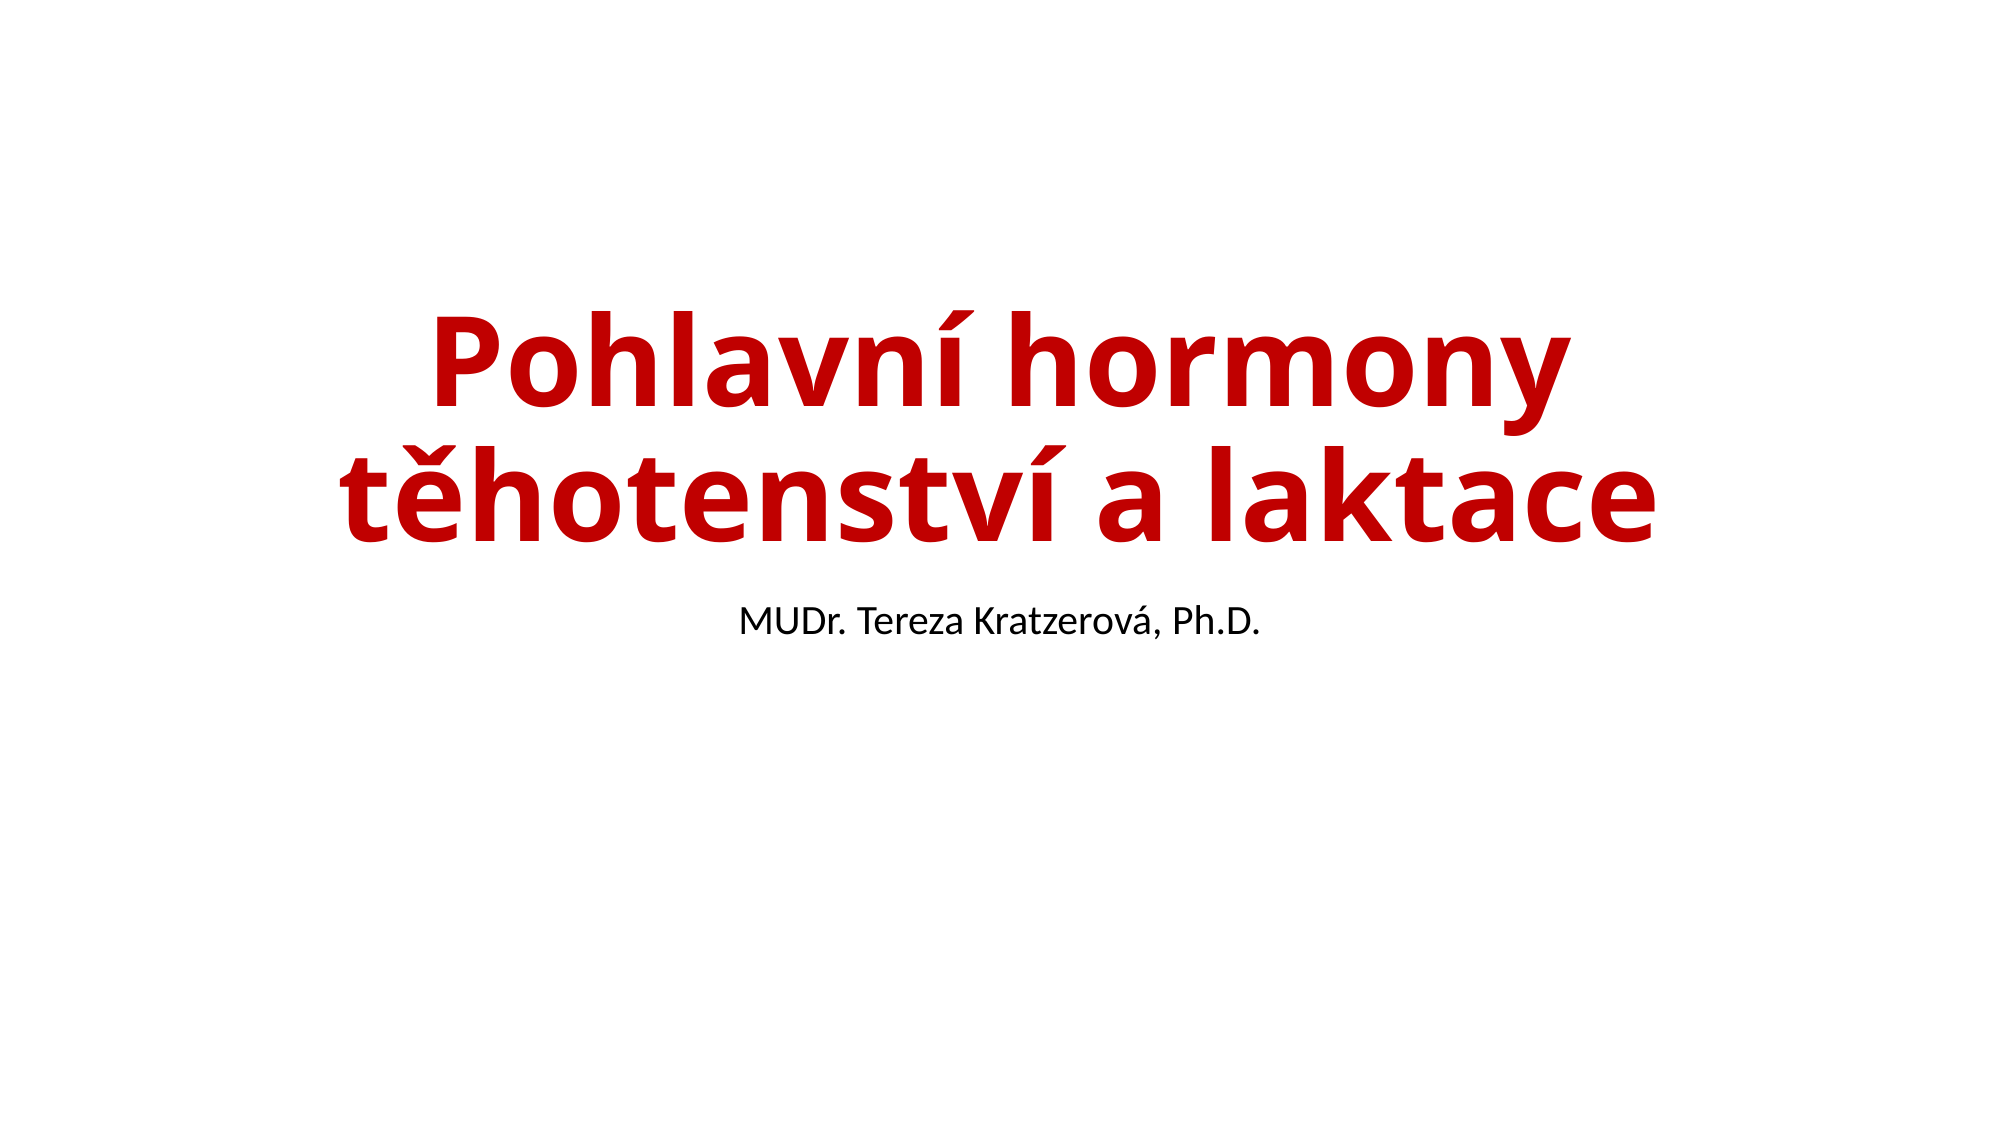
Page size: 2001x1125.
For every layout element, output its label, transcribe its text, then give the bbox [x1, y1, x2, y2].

title Pohlavní hormony těhotenství a laktace [249, 184, 1750, 576]
subtitle MUDr. Tereza Kratzerová, Ph.D. [249, 590, 1750, 863]
